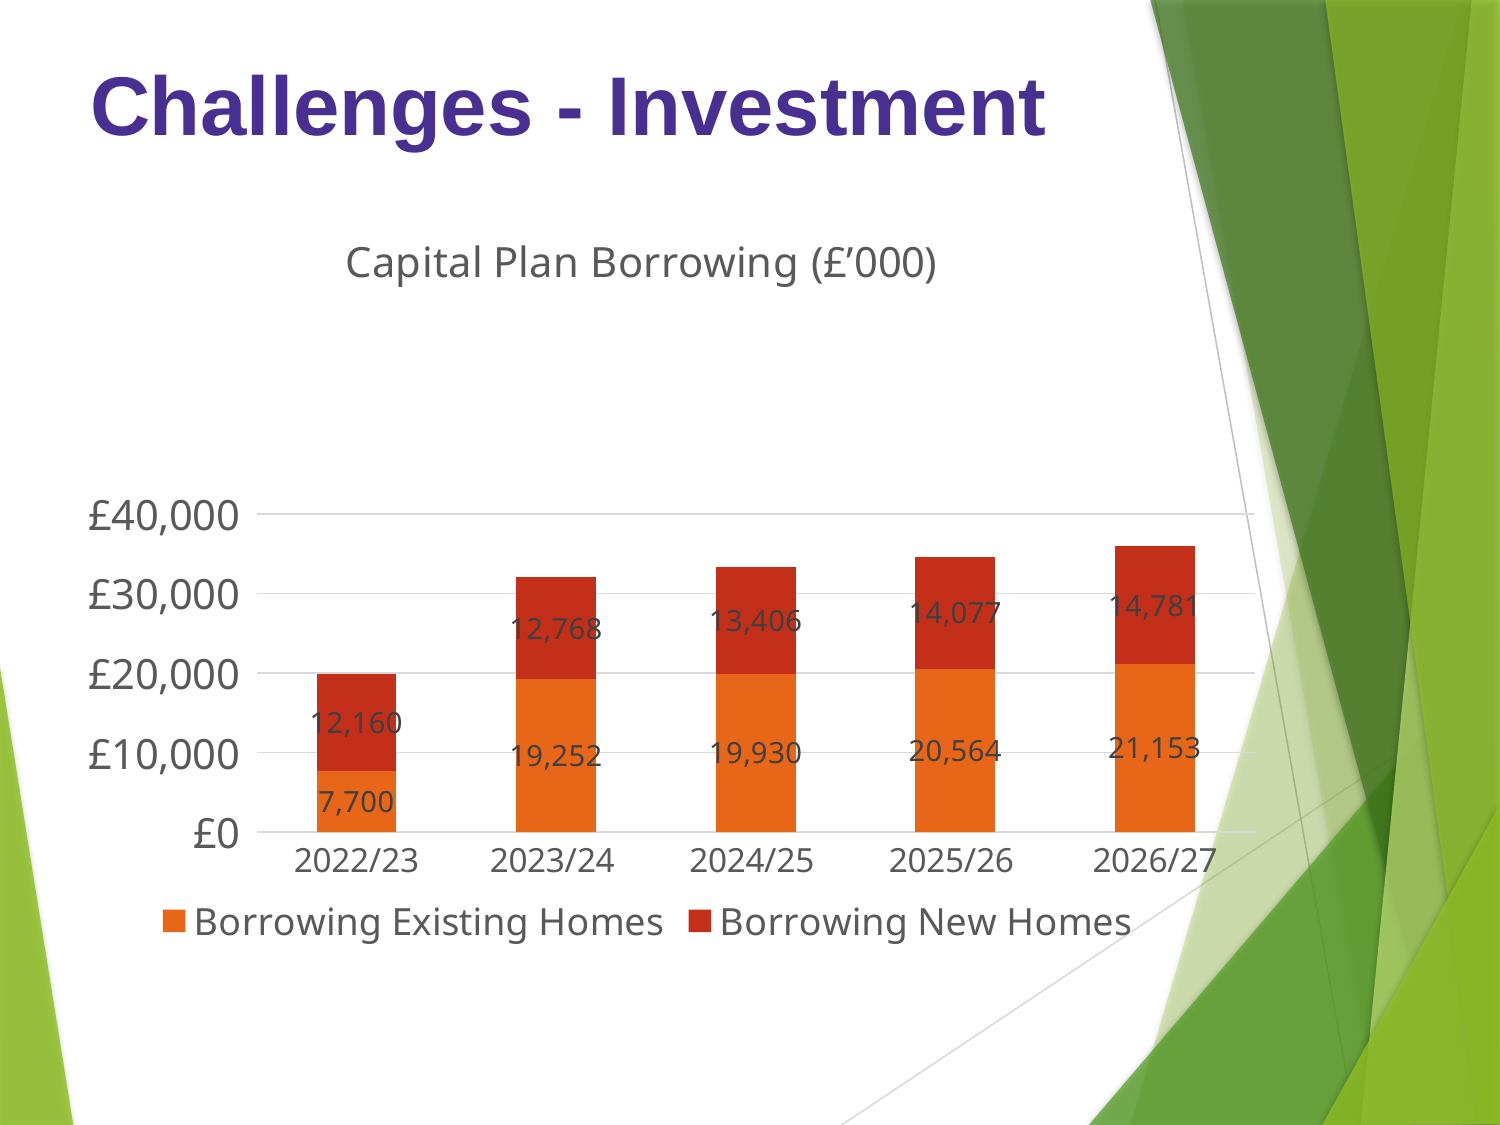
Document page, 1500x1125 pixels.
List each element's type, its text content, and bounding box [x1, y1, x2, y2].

chart [20, 195, 1275, 955]
title Challenges - Investment [75, 45, 1425, 194]
list [112, 172, 1425, 1080]
